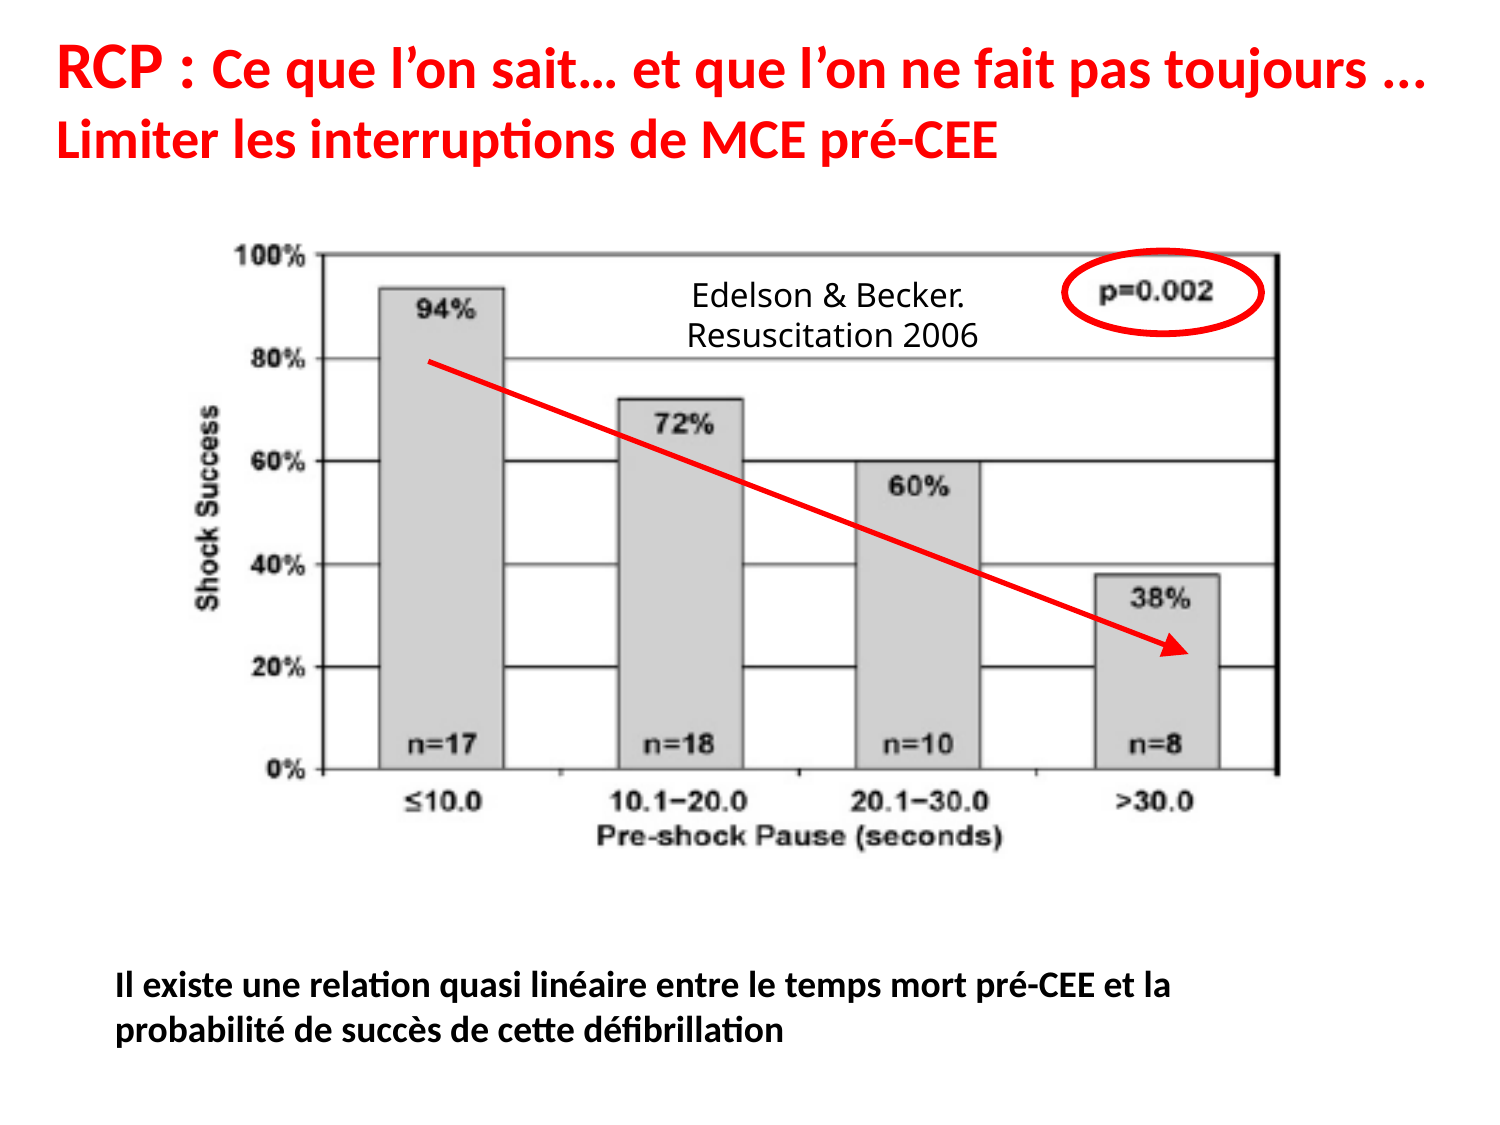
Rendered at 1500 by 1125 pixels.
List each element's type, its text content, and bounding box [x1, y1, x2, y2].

text_box RCP : Ce que l’on sait… et que l’on ne fait pas toujours ... Limiter les interruptions de MCE pré-CEE [41, 2, 1459, 190]
text_box Il existe une relation quasi linéaire entre le temps mort pré-CEE et la probabilité de succès de cette défibrillation [100, 952, 1365, 1057]
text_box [159, 219, 1329, 882]
